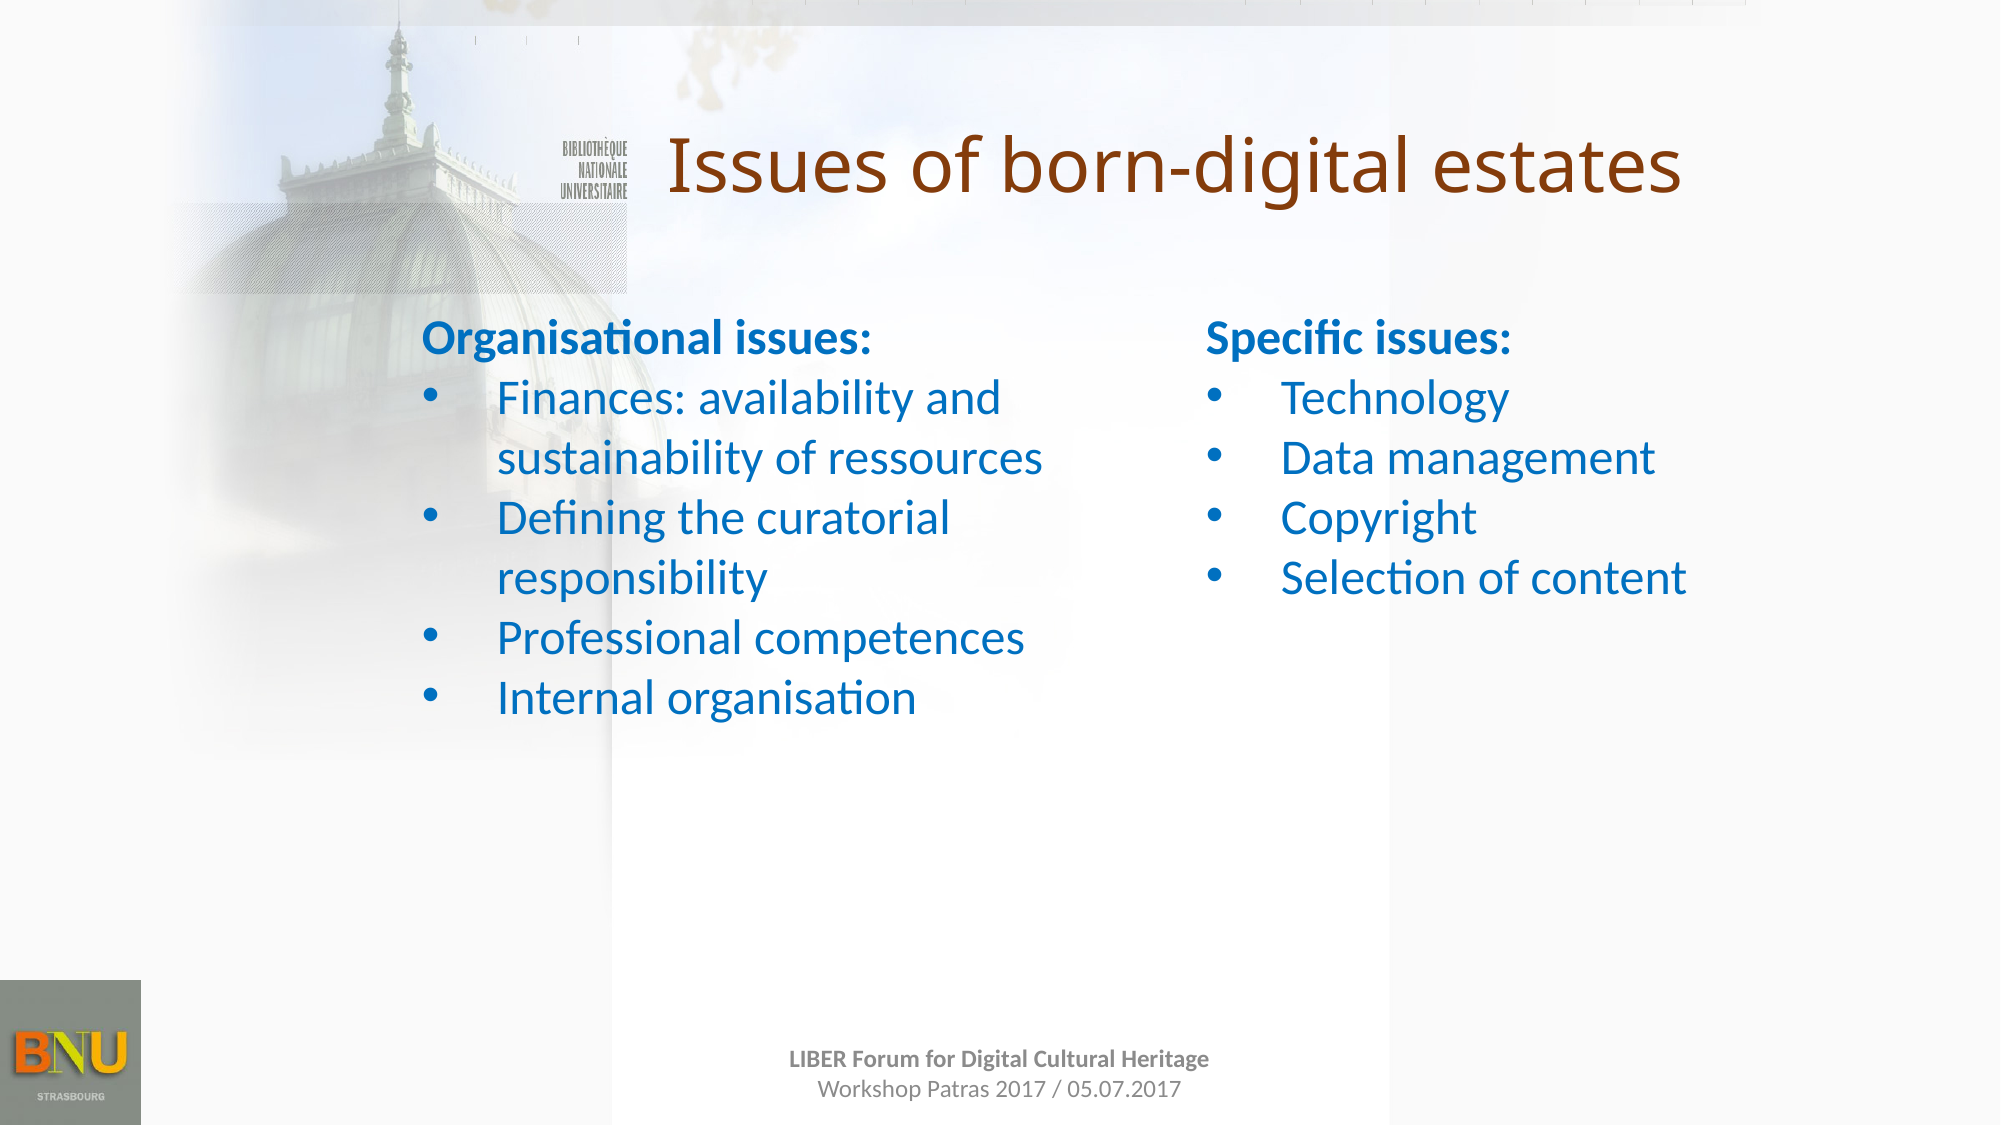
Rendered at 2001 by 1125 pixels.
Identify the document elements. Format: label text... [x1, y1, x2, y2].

text_box Specific issues: Technology Data management Copyright Selection of content [1191, 296, 1843, 612]
footer LIBER Forum for Digital Cultural Heritage Workshop Patras 2017 / 05.07.2017 [662, 1042, 1338, 1103]
title Issues of born-digital estates [490, 59, 1863, 278]
text_box Organisational issues: Finances: availability and sustainability of ressources Defining the curatorial responsibility Professional competences Internal organisation [407, 296, 1059, 732]
picture [0, 0, 2001, 1125]
